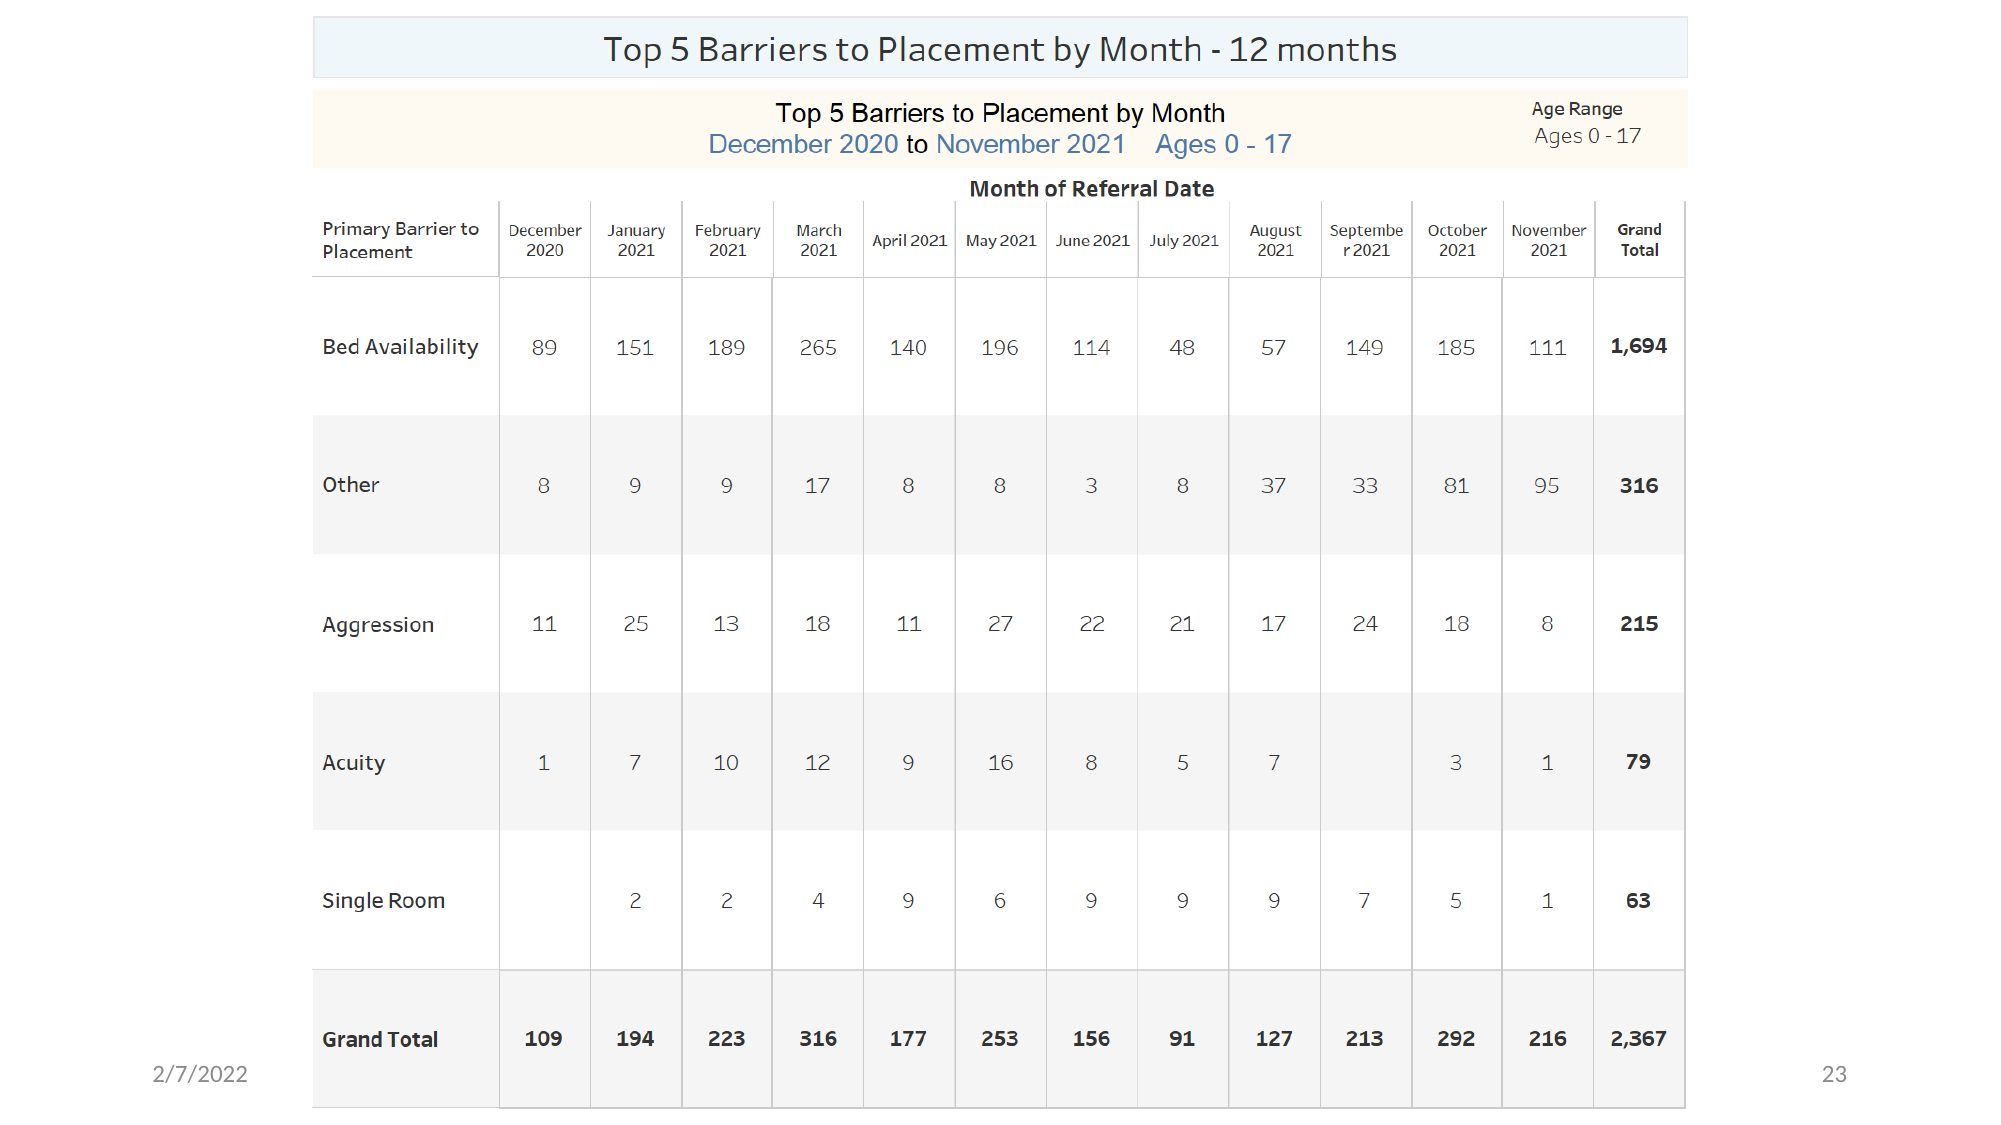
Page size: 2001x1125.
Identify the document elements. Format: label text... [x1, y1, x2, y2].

picture [296, 0, 1704, 1125]
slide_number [137, 1042, 296, 1103]
slide_number 23 [1704, 1042, 1863, 1103]
